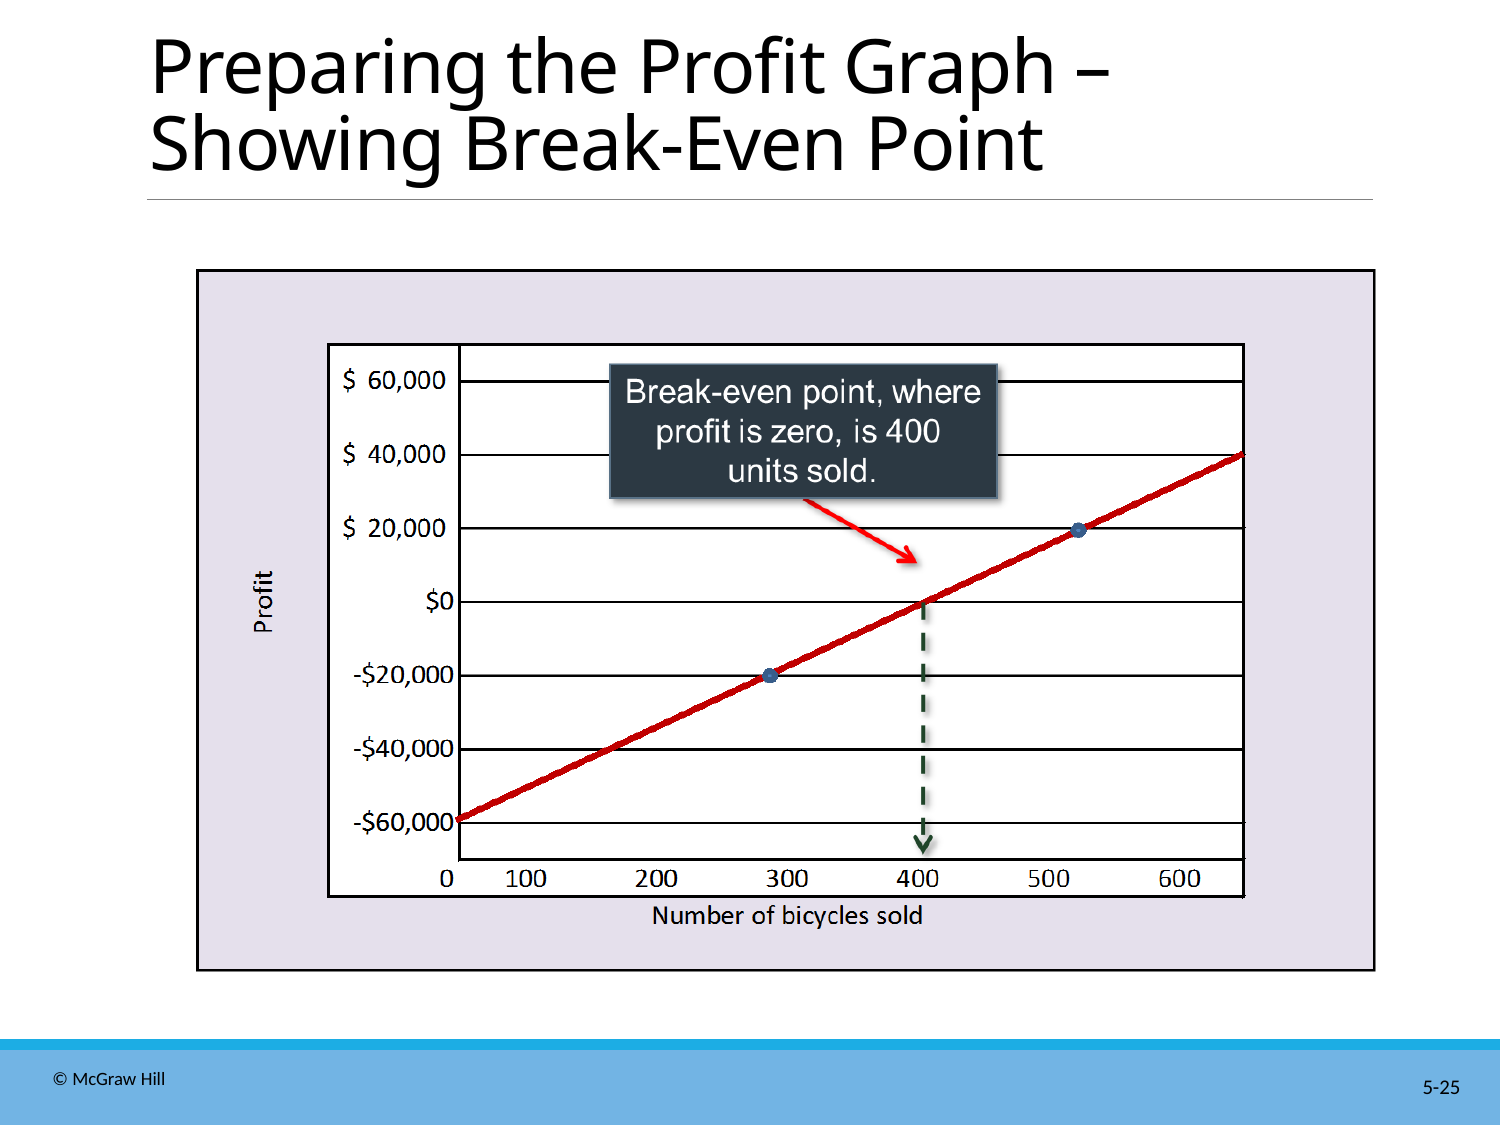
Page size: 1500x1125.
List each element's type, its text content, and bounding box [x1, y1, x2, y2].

title Preparing the Profit Graph – Showing Break-Even Point [134, 24, 1373, 194]
picture [195, 268, 1377, 972]
